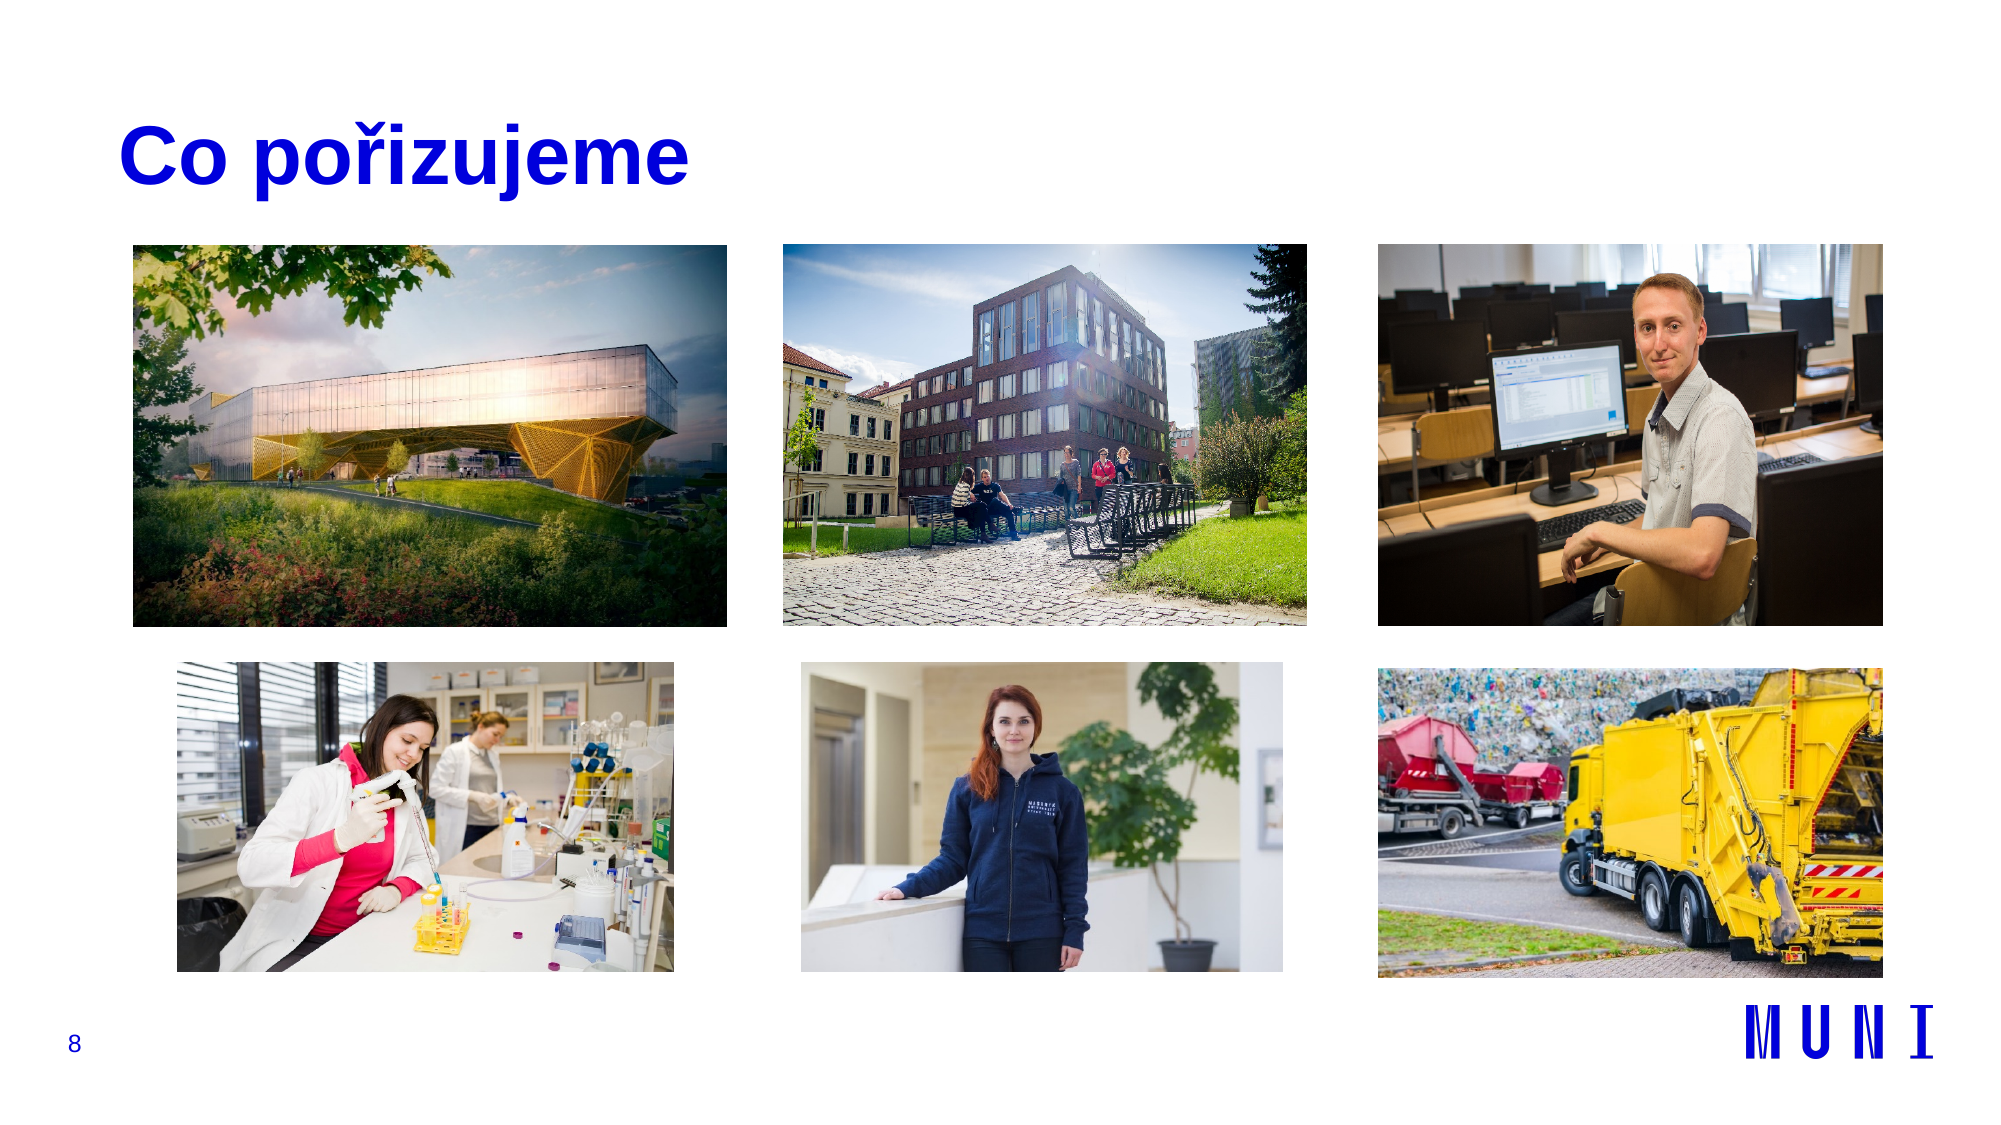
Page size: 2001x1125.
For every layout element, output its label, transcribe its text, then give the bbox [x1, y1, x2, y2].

picture [800, 662, 1283, 972]
picture [1746, 1005, 1933, 1059]
picture [1377, 668, 1883, 979]
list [133, 245, 727, 627]
picture [783, 244, 1307, 626]
title Co pořizujeme [118, 118, 1883, 193]
picture [177, 662, 674, 972]
picture [1377, 244, 1883, 626]
slide_number 8 [67, 1021, 110, 1063]
